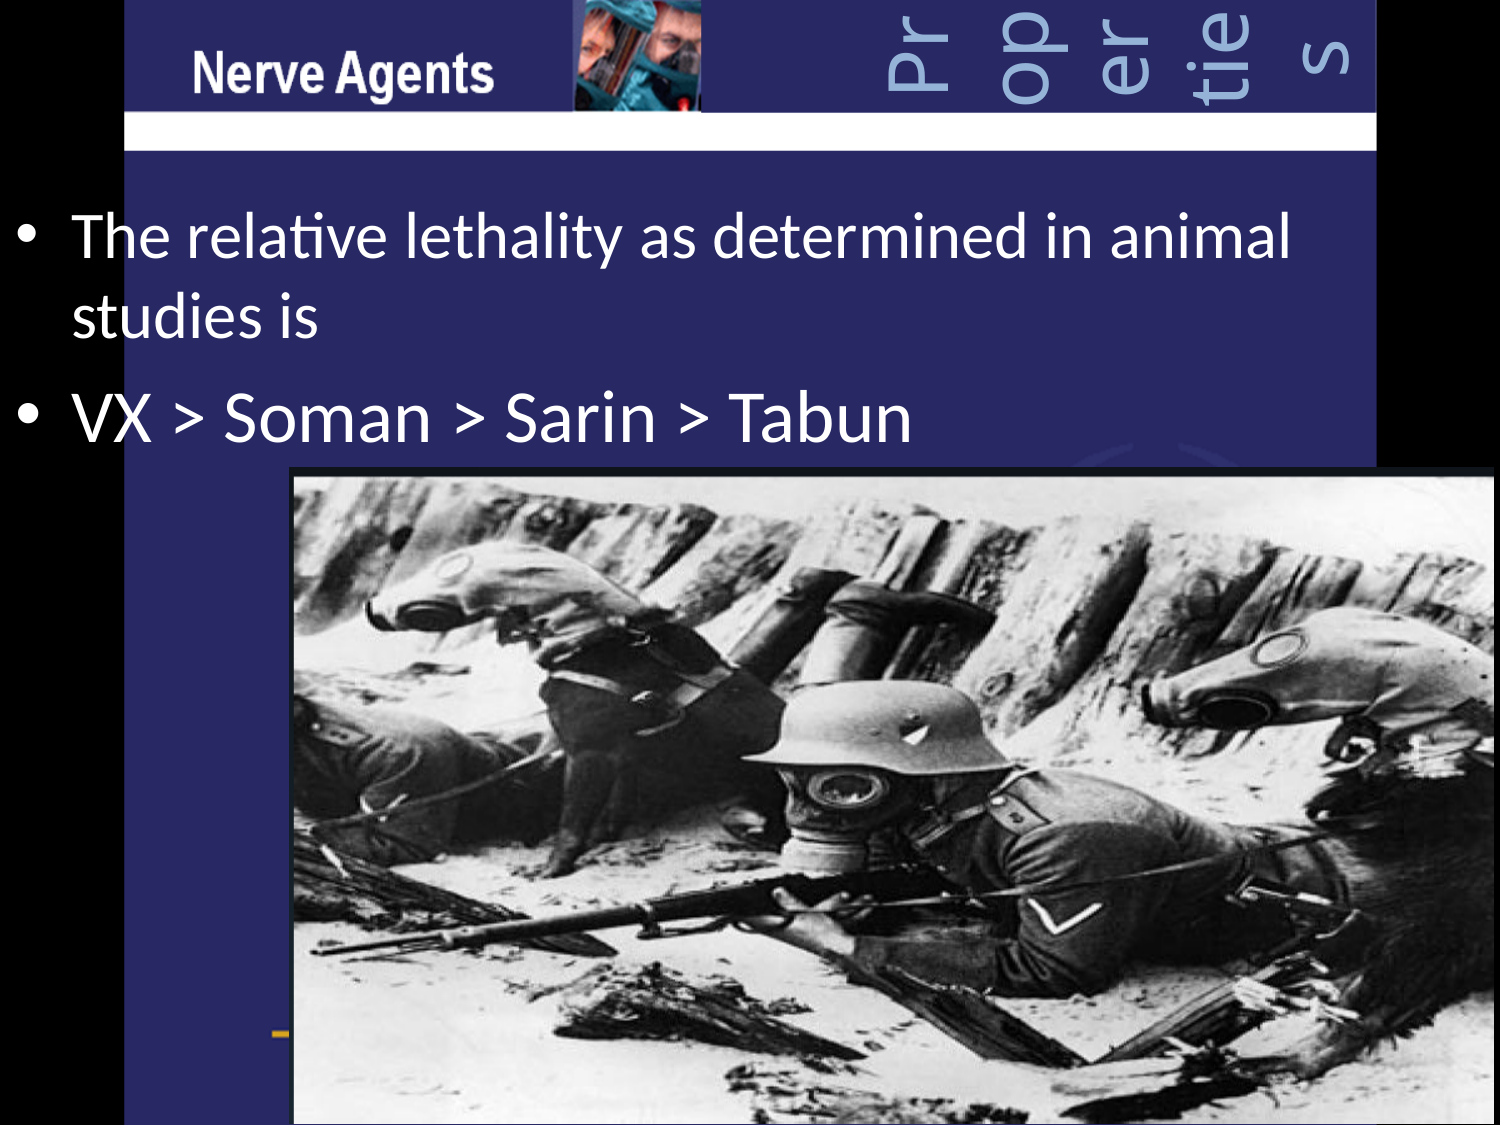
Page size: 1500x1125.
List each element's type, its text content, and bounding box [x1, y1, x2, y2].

list Properties [850, 0, 1500, 118]
picture [0, 0, 1500, 184]
picture [0, 467, 1500, 1125]
list The relative lethality as determined in animal studies is VX > Soman > Sarin > Tabun [0, 184, 1500, 1083]
